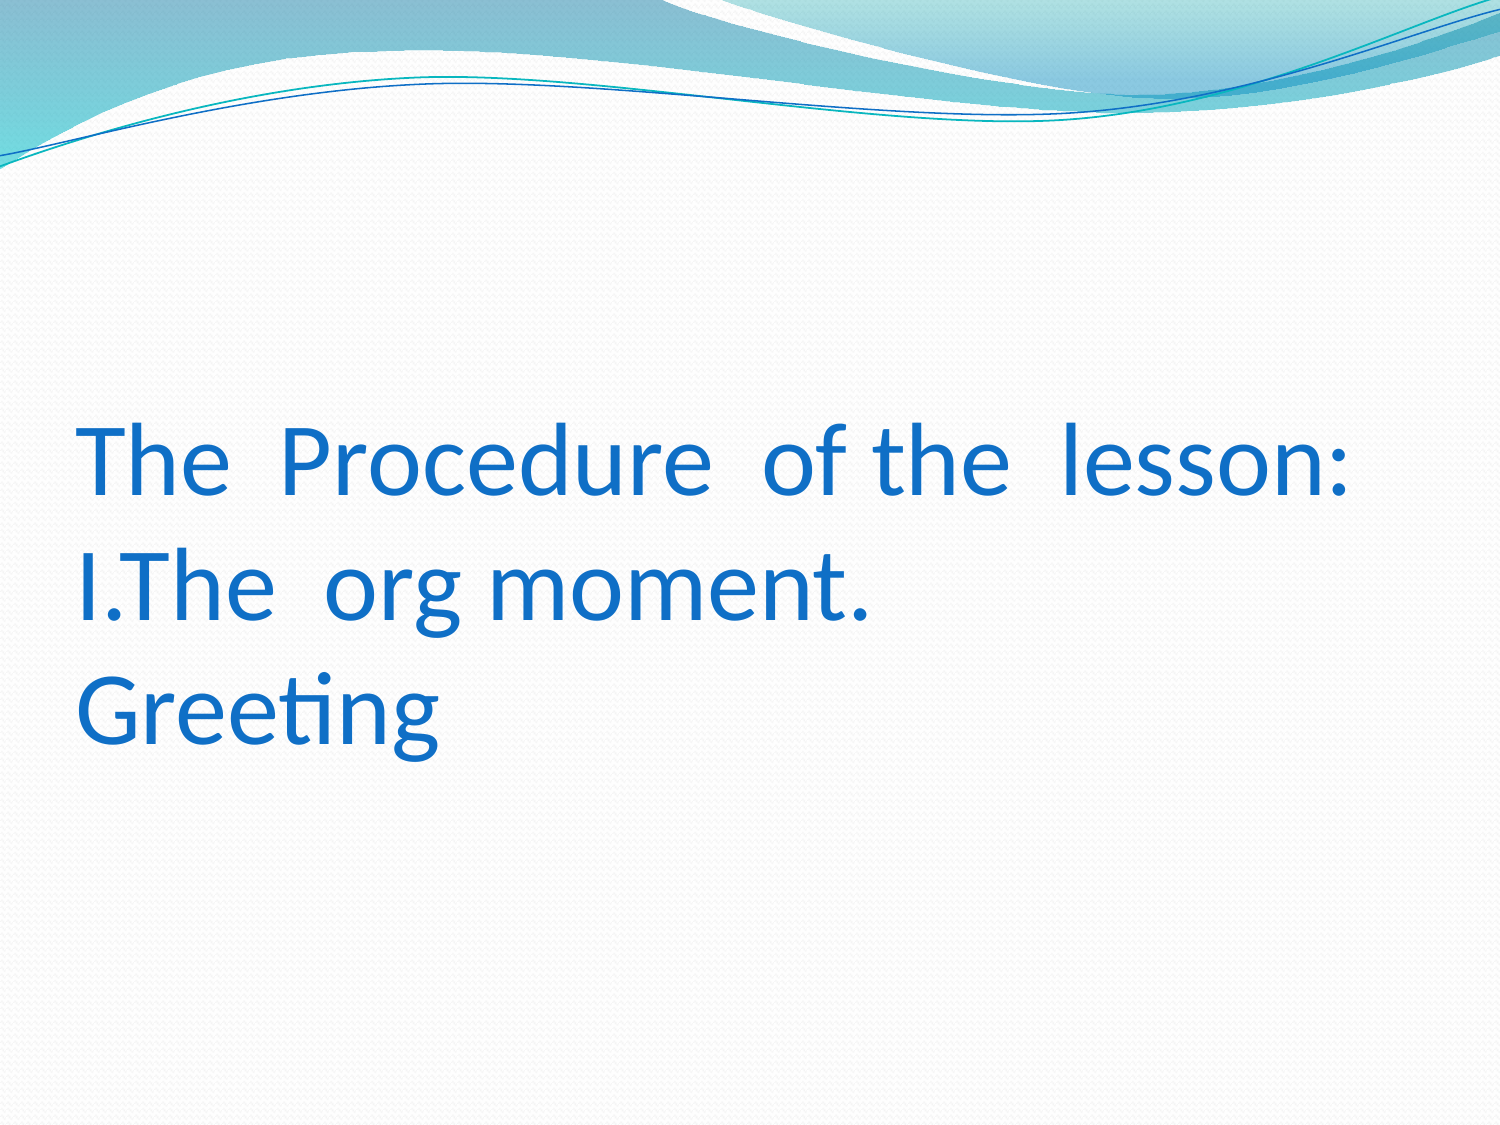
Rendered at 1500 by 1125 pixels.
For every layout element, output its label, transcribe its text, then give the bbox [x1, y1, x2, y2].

title The Procedure of the lesson: I.The org moment. Greeting [74, 52, 1454, 891]
